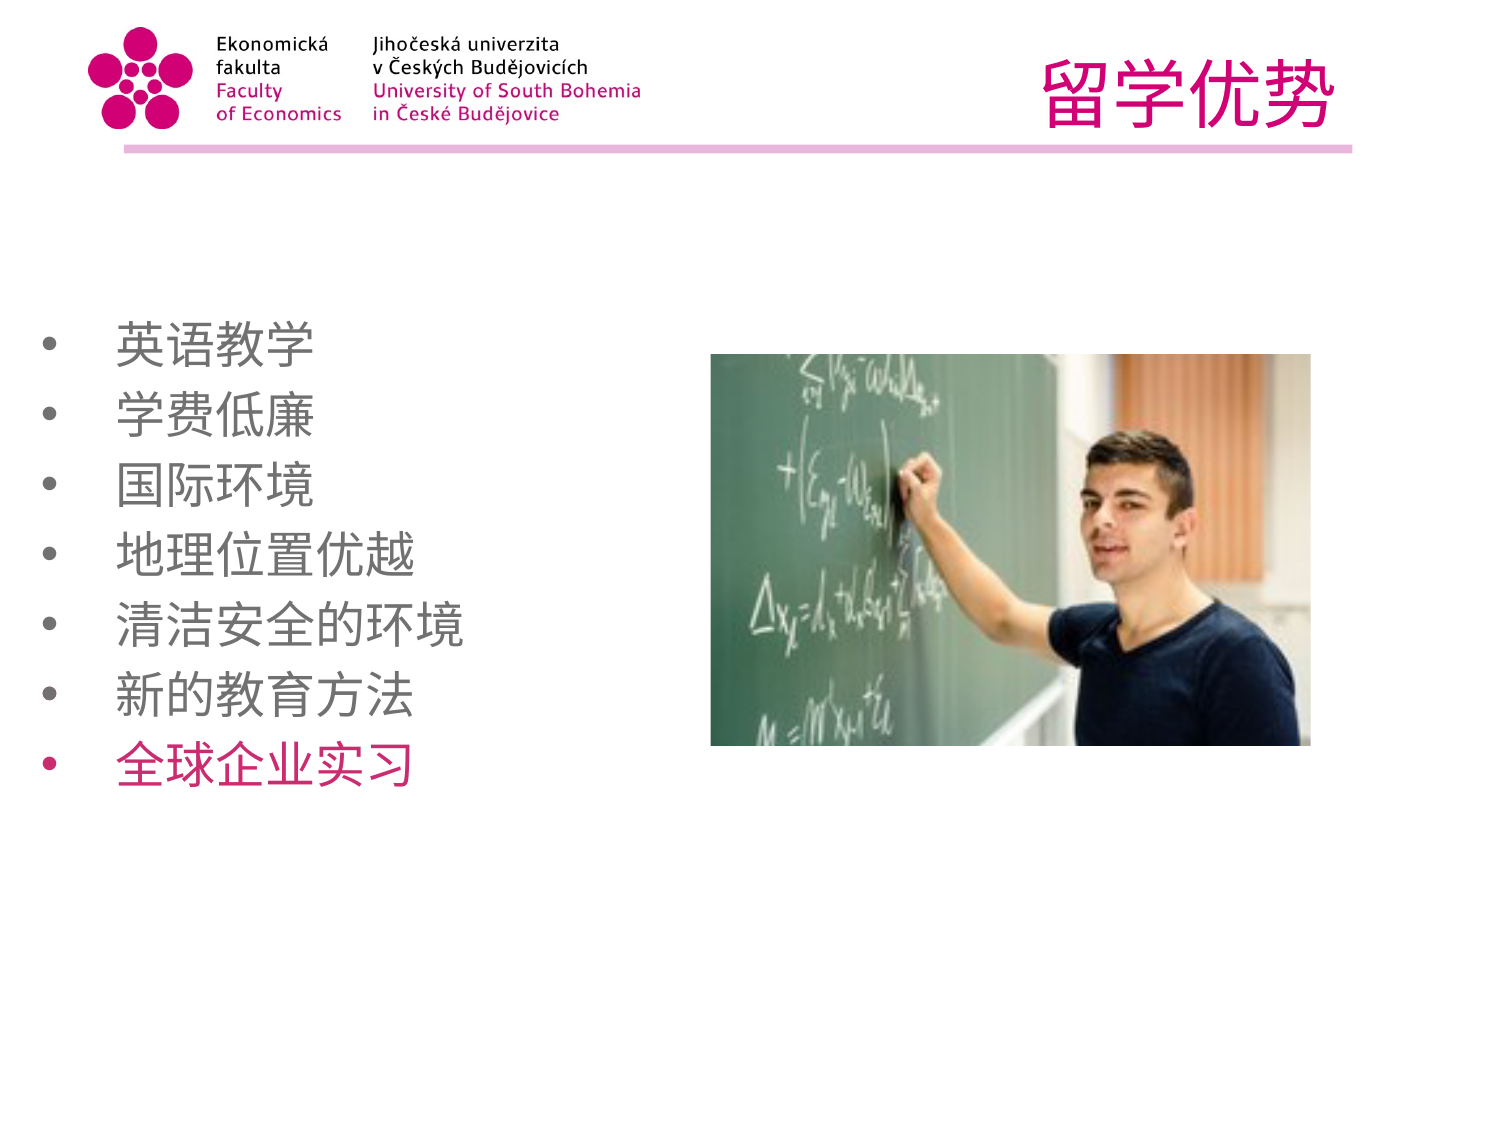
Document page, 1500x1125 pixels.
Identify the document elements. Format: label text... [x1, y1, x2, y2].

picture [710, 354, 1311, 746]
text_box 全球企业实习 [26, 731, 1392, 801]
text_box 留学优势 [645, 62, 1353, 124]
text_box 英语教学 学费低廉 国际环境 地理位置优越 清洁安全的环境 新的教育方法 [26, 306, 1392, 731]
picture [88, 27, 641, 129]
